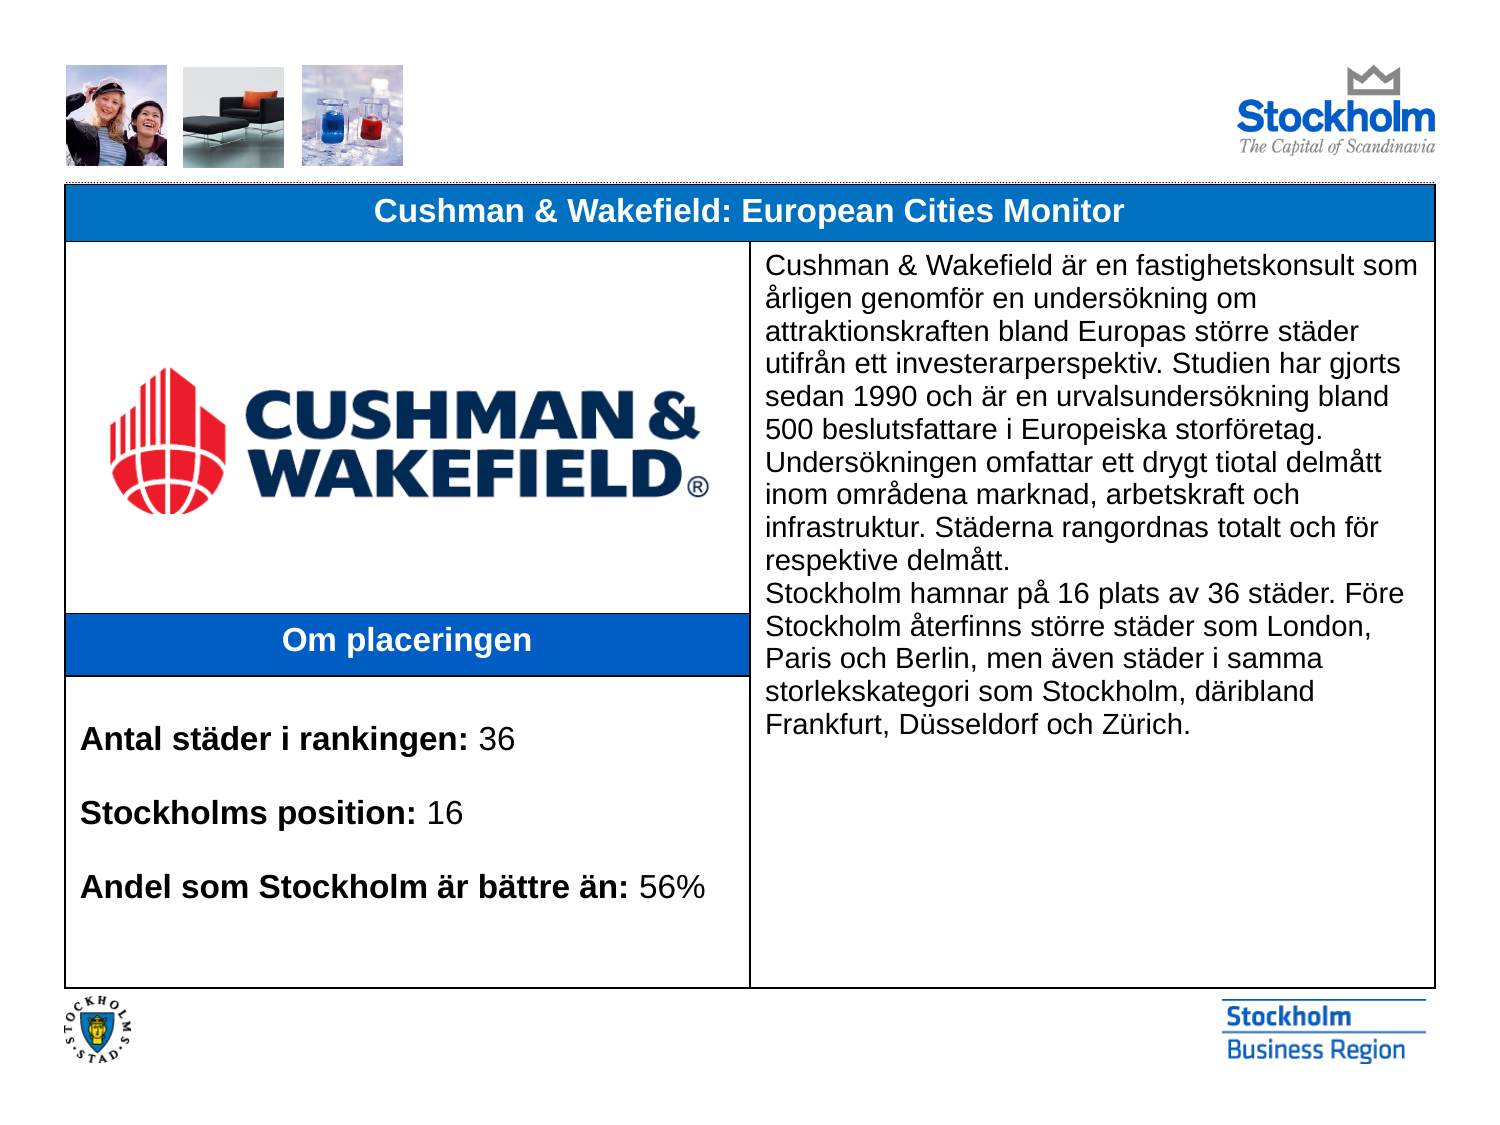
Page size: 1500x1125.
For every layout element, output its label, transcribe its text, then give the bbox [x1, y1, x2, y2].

table_cell Antal städer i rankingen: 36 Stockholms position: 16 Andel som Stockholm är bättre än: 56% [66, 677, 749, 987]
table_cell [66, 242, 749, 613]
picture [302, 65, 403, 166]
picture [1222, 999, 1426, 1064]
table_cell Cushman & Wakefield är en fastighetskonsult som årligen genomför en undersökning om attraktionskraften bland Europas större städer utifrån ett investerarperspektiv. Studien har gjorts sedan 1990 och är en urvalsundersökning bland 500 beslutsfattare i Europeiska storföretag. Undersökningen omfattar ett drygt tiotal delmått inom områdena marknad, arbetskraft och infrastruktur. Städerna rangordnas totalt och för respektive delmått. Stockholm hamnar på 16 plats av 36 städer. Före Stockholm återfinns större städer som London, Paris och Berlin, men även städer i samma storlekskategori som Stockholm, däribland Frankfurt, Düsseldorf och Zürich. [751, 242, 1434, 987]
picture [66, 65, 167, 166]
picture [64, 996, 131, 1063]
table_header Cushman & Wakefield: European Cities Monitor [66, 185, 1434, 241]
picture [1225, 62, 1448, 159]
picture [183, 67, 284, 168]
table_cell Om placeringen [66, 614, 749, 675]
picture [93, 343, 721, 514]
